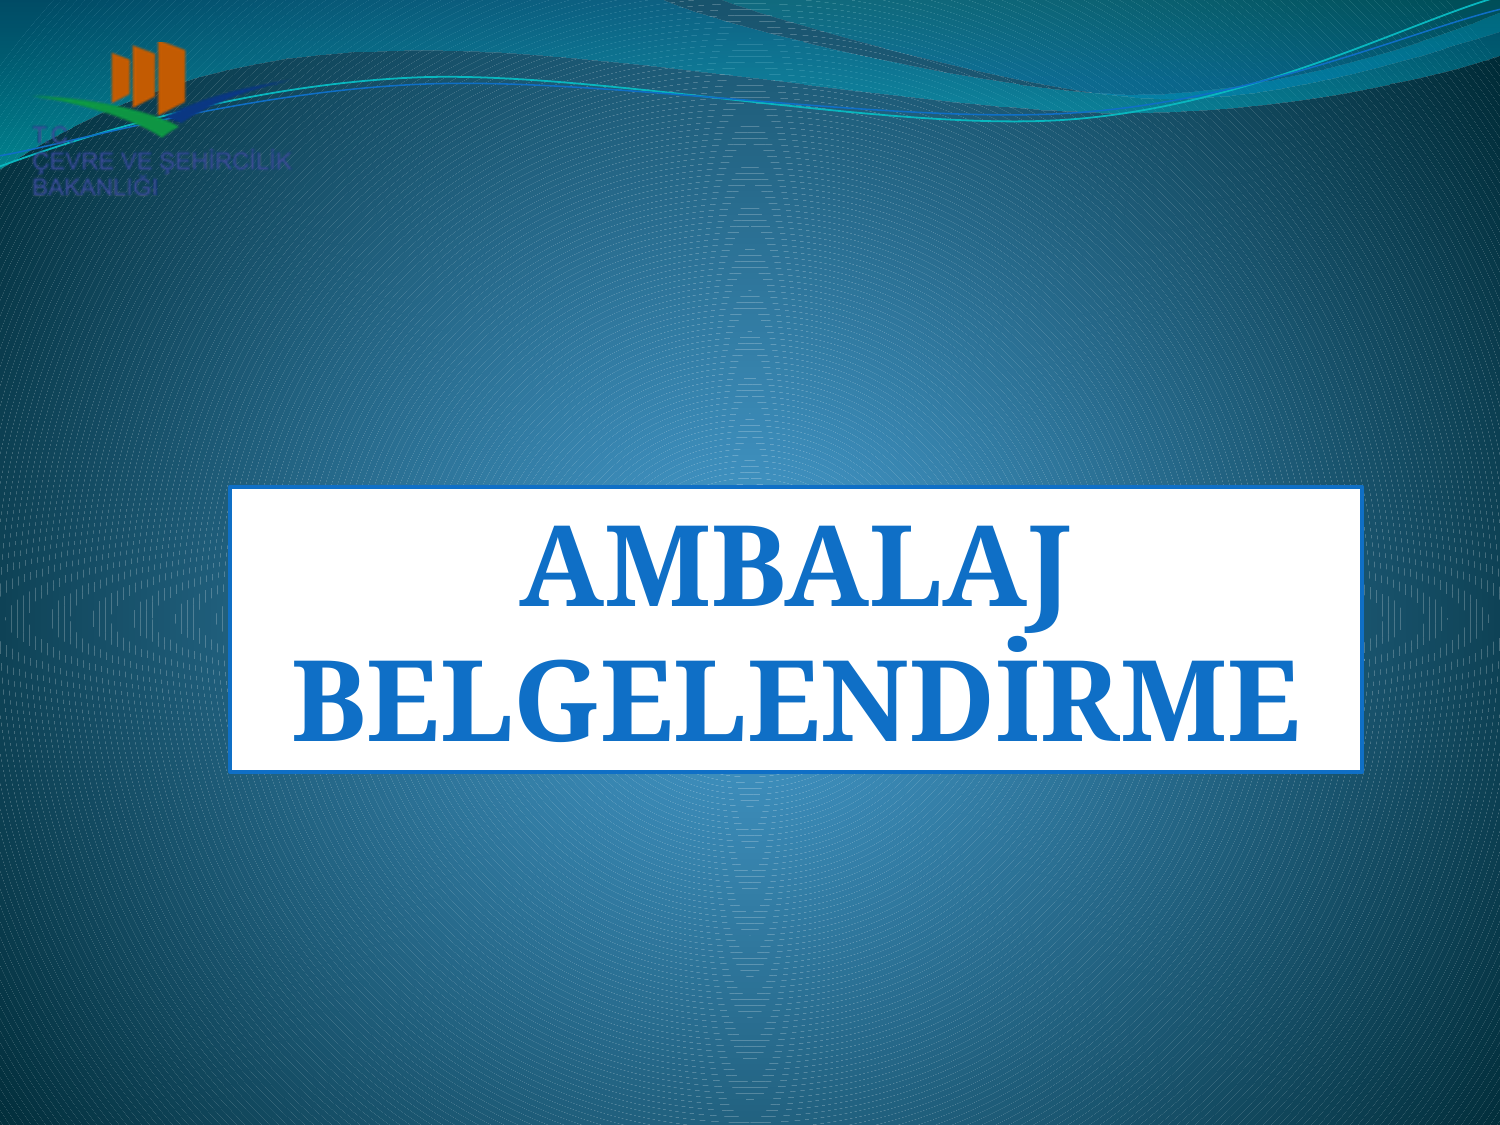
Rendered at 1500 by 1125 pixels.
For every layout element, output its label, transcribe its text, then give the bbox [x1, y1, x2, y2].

subtitle 22.01.2013 Kocaeli Sanayi Odası [87, 529, 1376, 818]
picture [29, 43, 294, 200]
text_box AMBALAJ belgelendirme [228, 485, 1364, 774]
